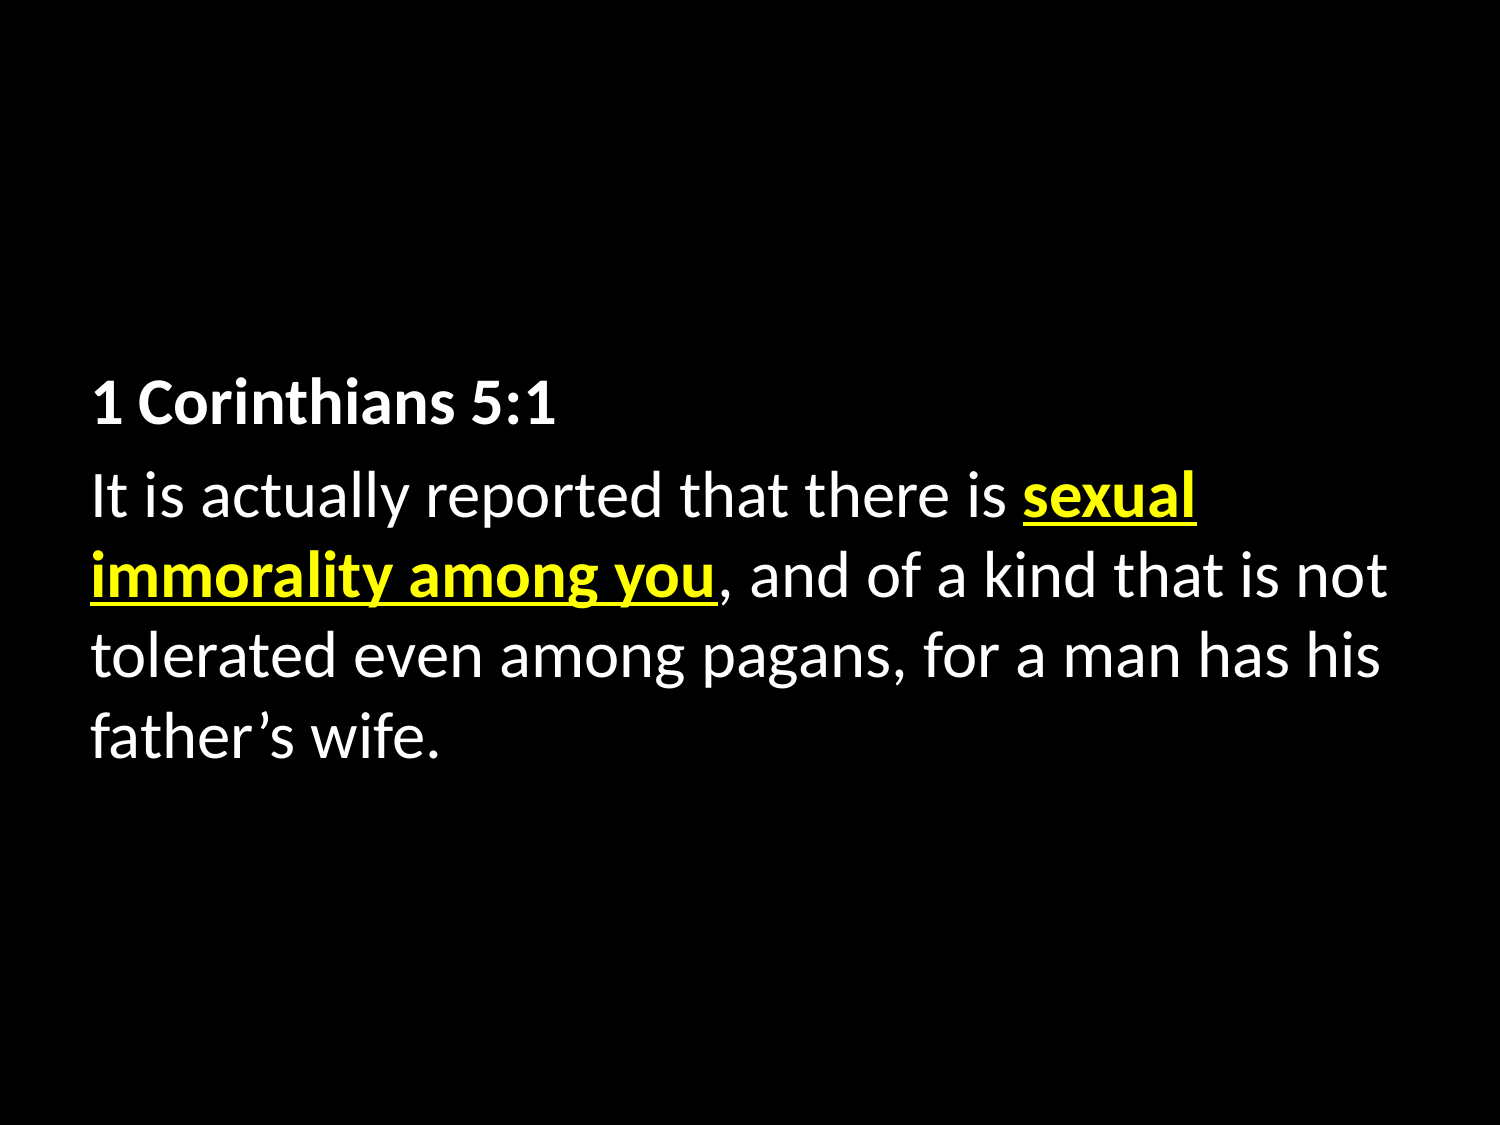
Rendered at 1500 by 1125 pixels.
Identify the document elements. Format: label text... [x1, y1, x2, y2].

list 1 Corinthians 5:1 It is actually reported that there is sexual immorality among you, and of a kind that is not tolerated even among pagans, for a man has his father’s wife. [75, 62, 1425, 1067]
